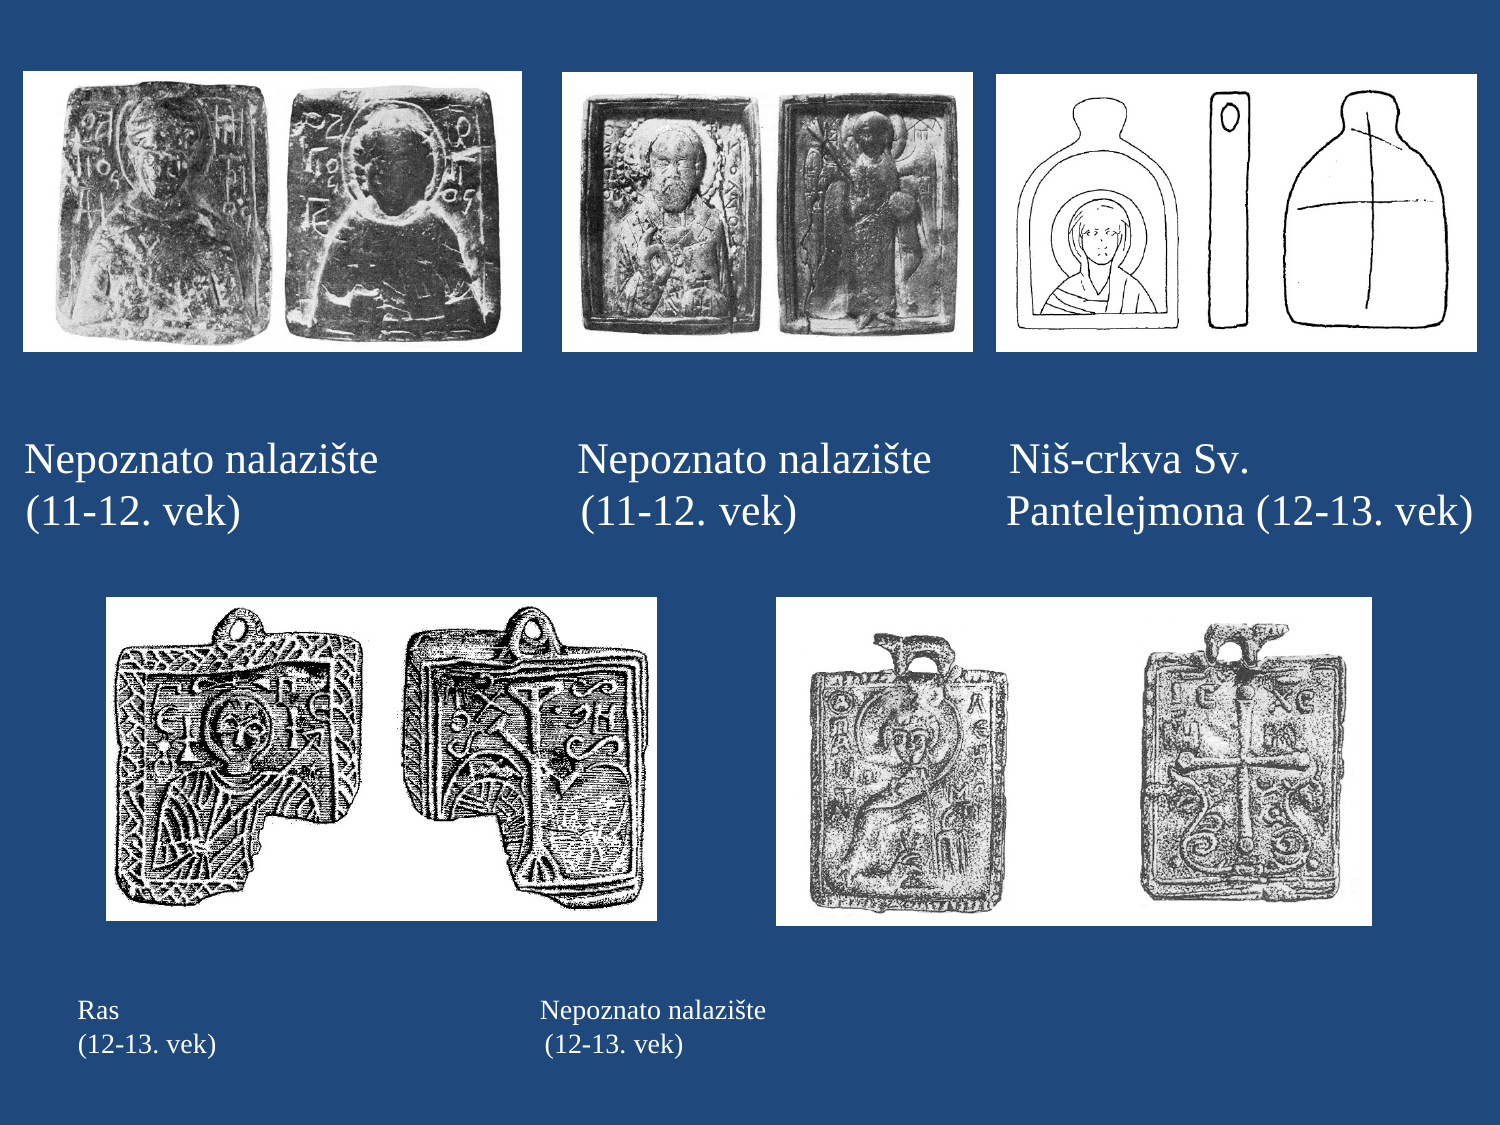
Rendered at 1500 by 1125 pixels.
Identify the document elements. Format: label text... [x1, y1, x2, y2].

picture [105, 597, 657, 921]
picture [995, 74, 1477, 352]
text_box Nepoznato nalazište Nepoznato nalazište Niš-crkva Sv. (11-12. vek) (11-12. vek) Pantelejmona (12-13. vek) [0, 421, 1500, 592]
picture [562, 72, 973, 352]
picture [776, 597, 1372, 926]
title Ras Nepoznato nalazište (12-13. vek) (12-13. vek) [0, 984, 1500, 1067]
picture [23, 71, 522, 352]
